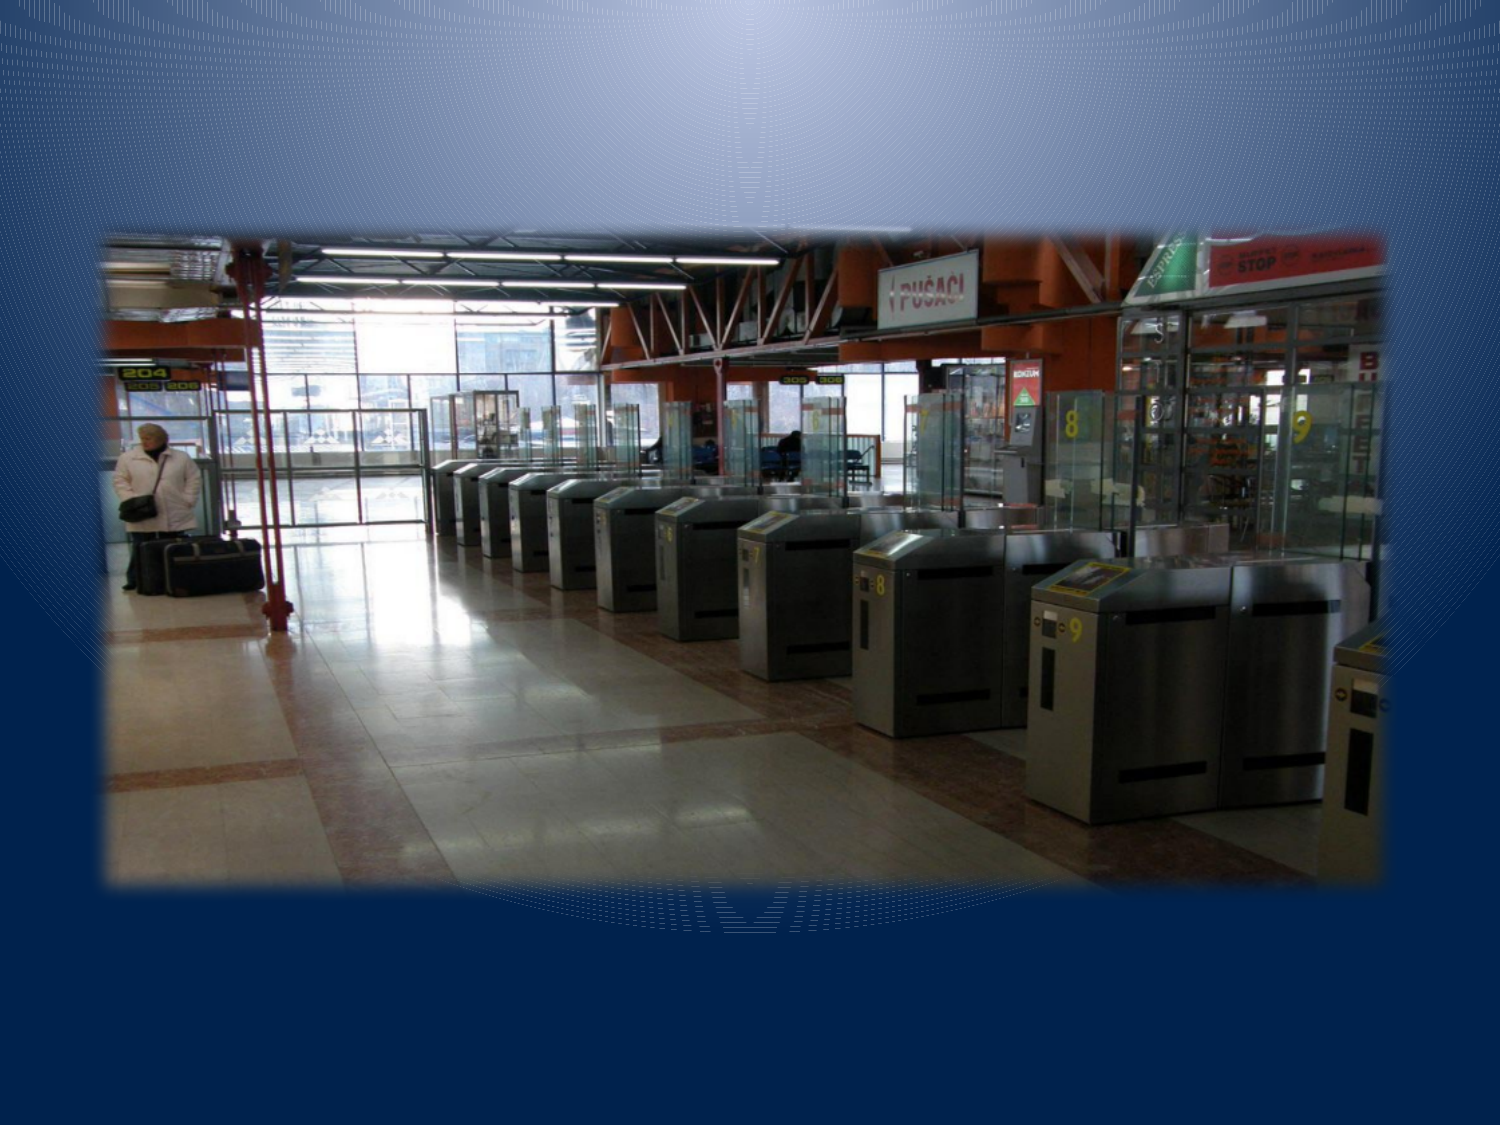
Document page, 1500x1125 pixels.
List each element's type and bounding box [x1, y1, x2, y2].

picture [88, 219, 1402, 902]
